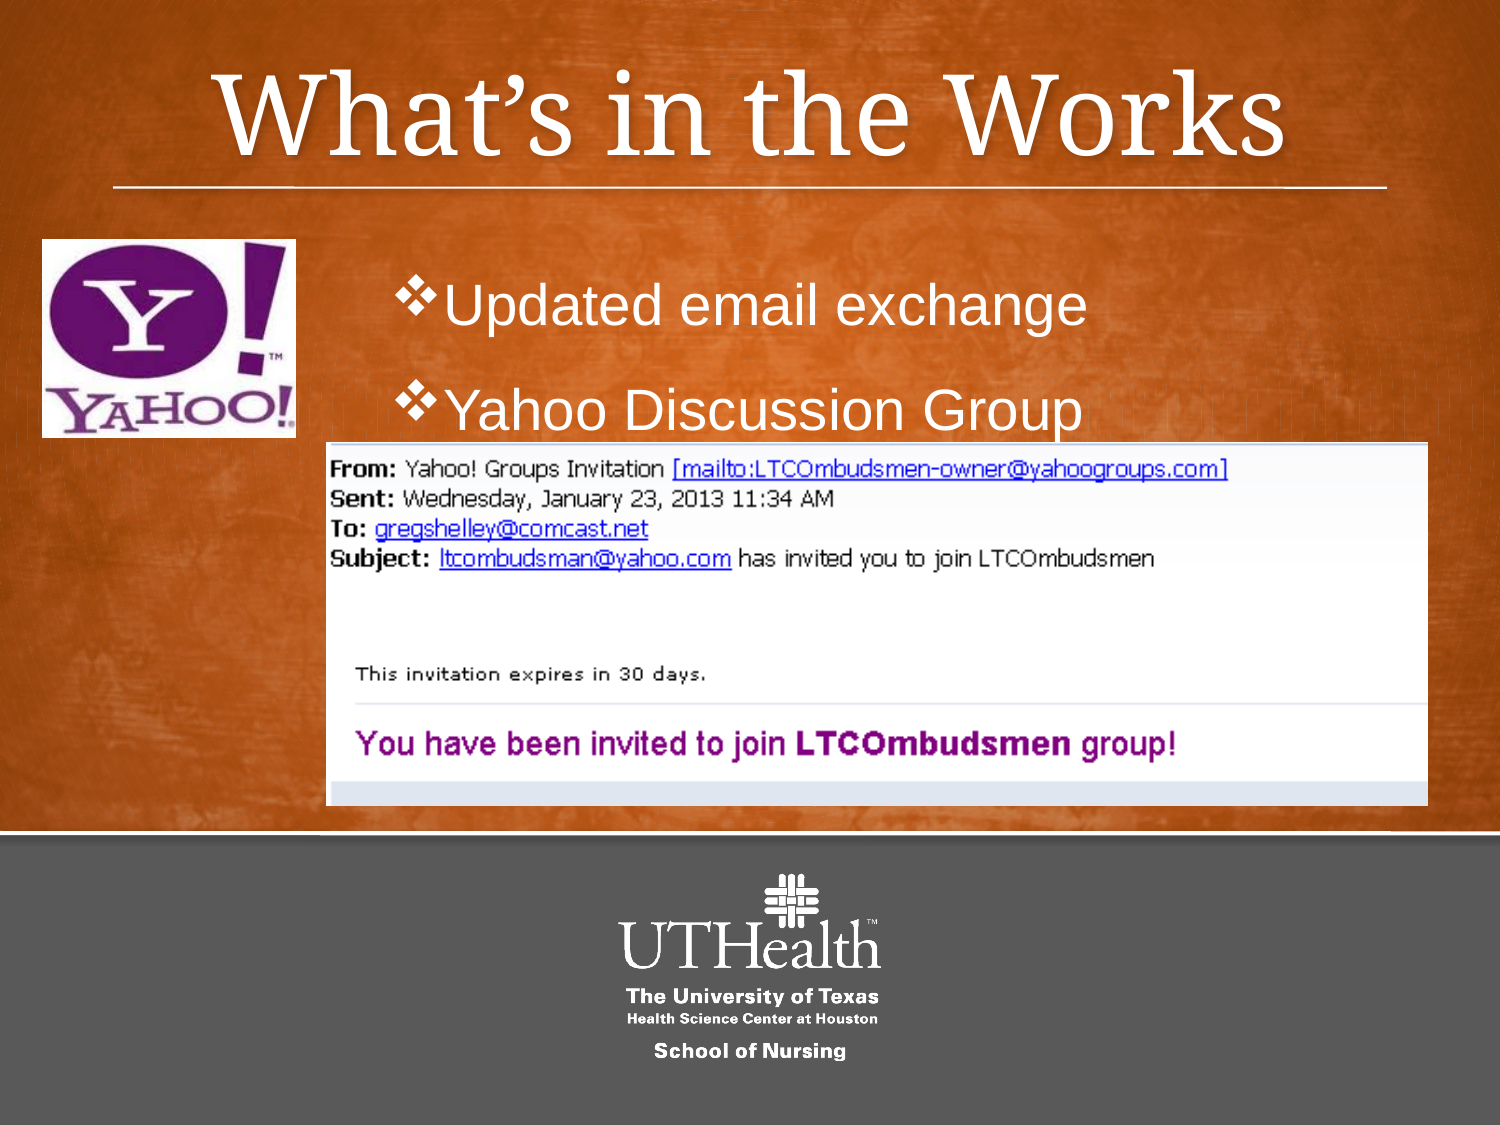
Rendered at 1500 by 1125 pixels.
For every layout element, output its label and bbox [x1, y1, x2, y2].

picture [0, 0, 1500, 832]
picture [618, 873, 882, 1061]
text_box [0, 846, 1500, 1125]
